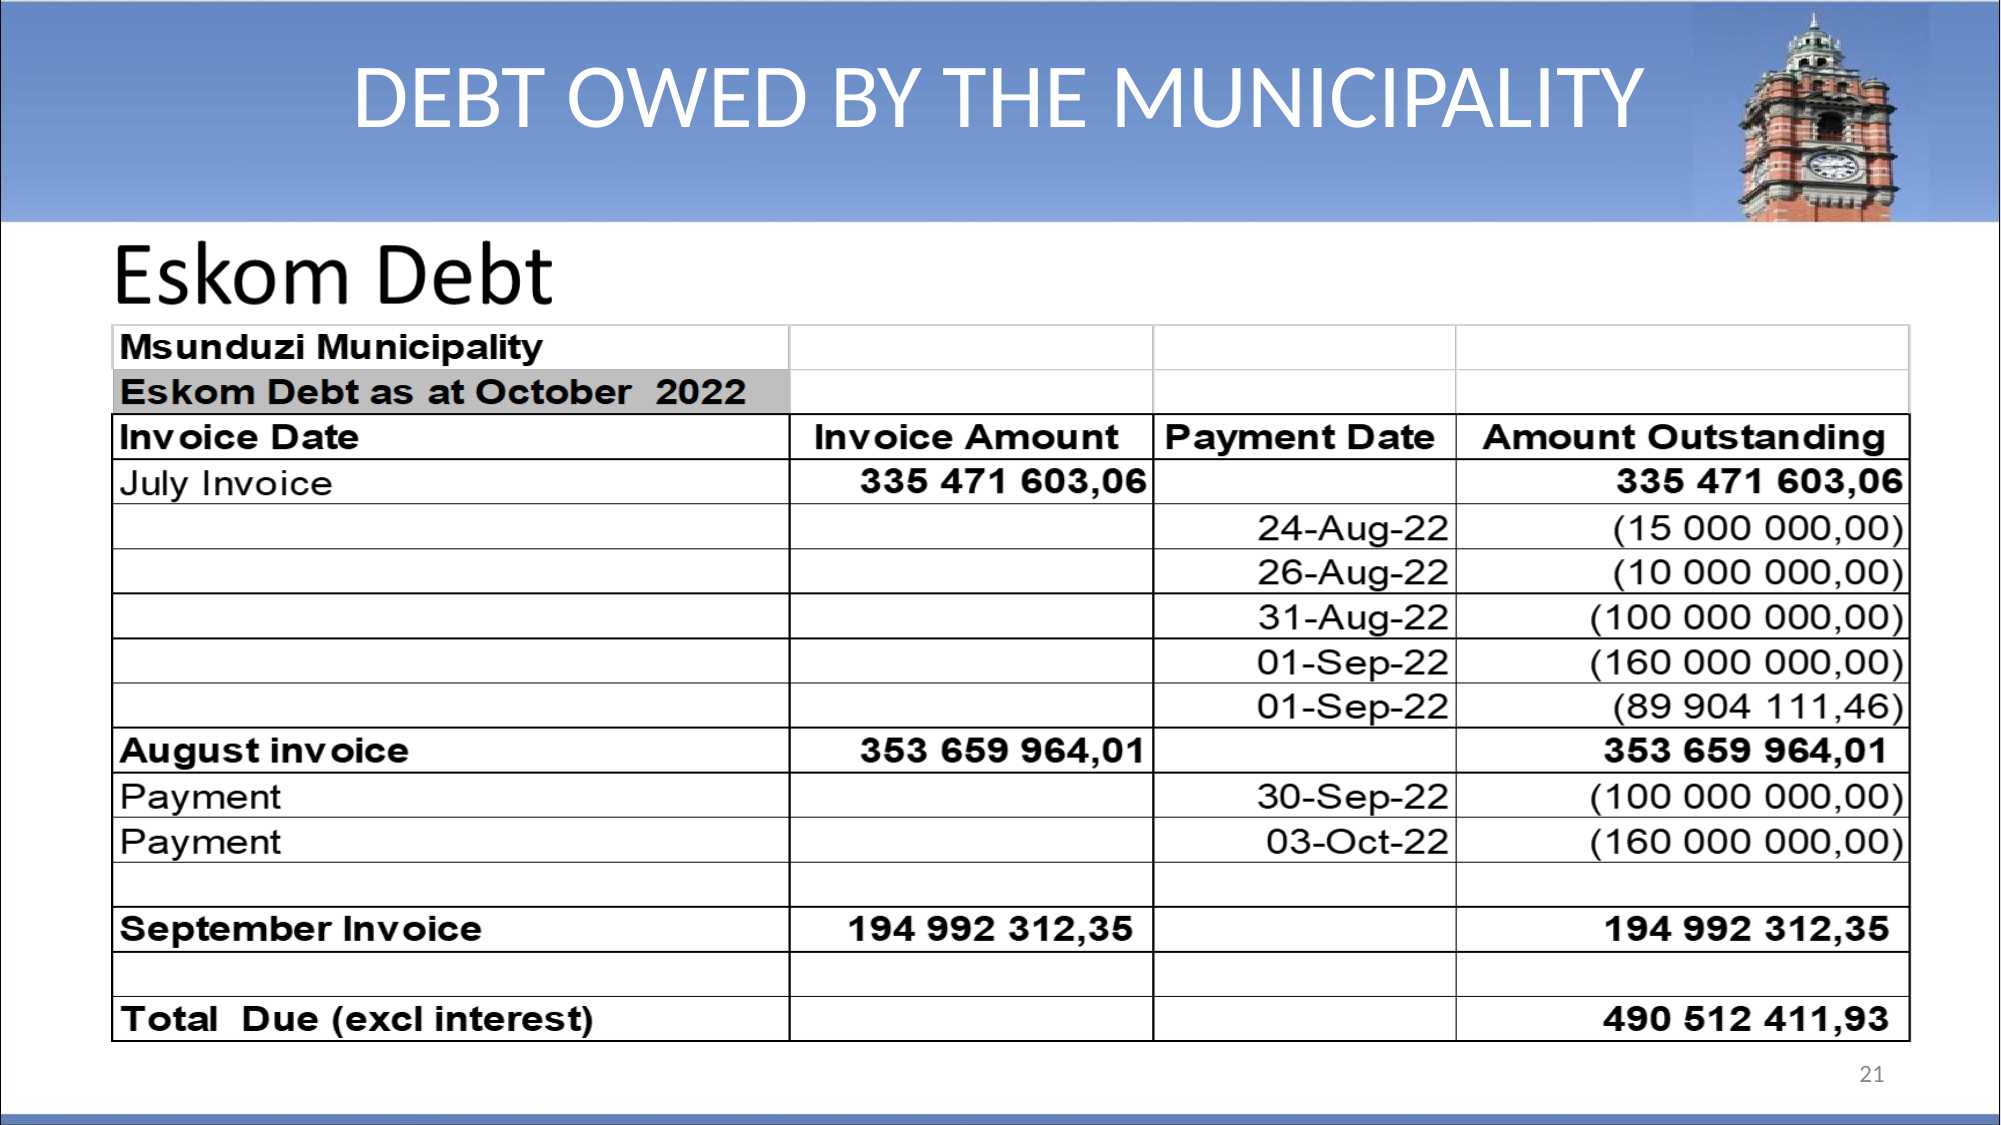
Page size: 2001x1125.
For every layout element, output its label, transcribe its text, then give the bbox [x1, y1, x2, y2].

title DEBT OWED BY THE MUNICIPALITY [99, 45, 1900, 248]
picture [0, 0, 2001, 1125]
slide_number 21 [1433, 1054, 1900, 1103]
